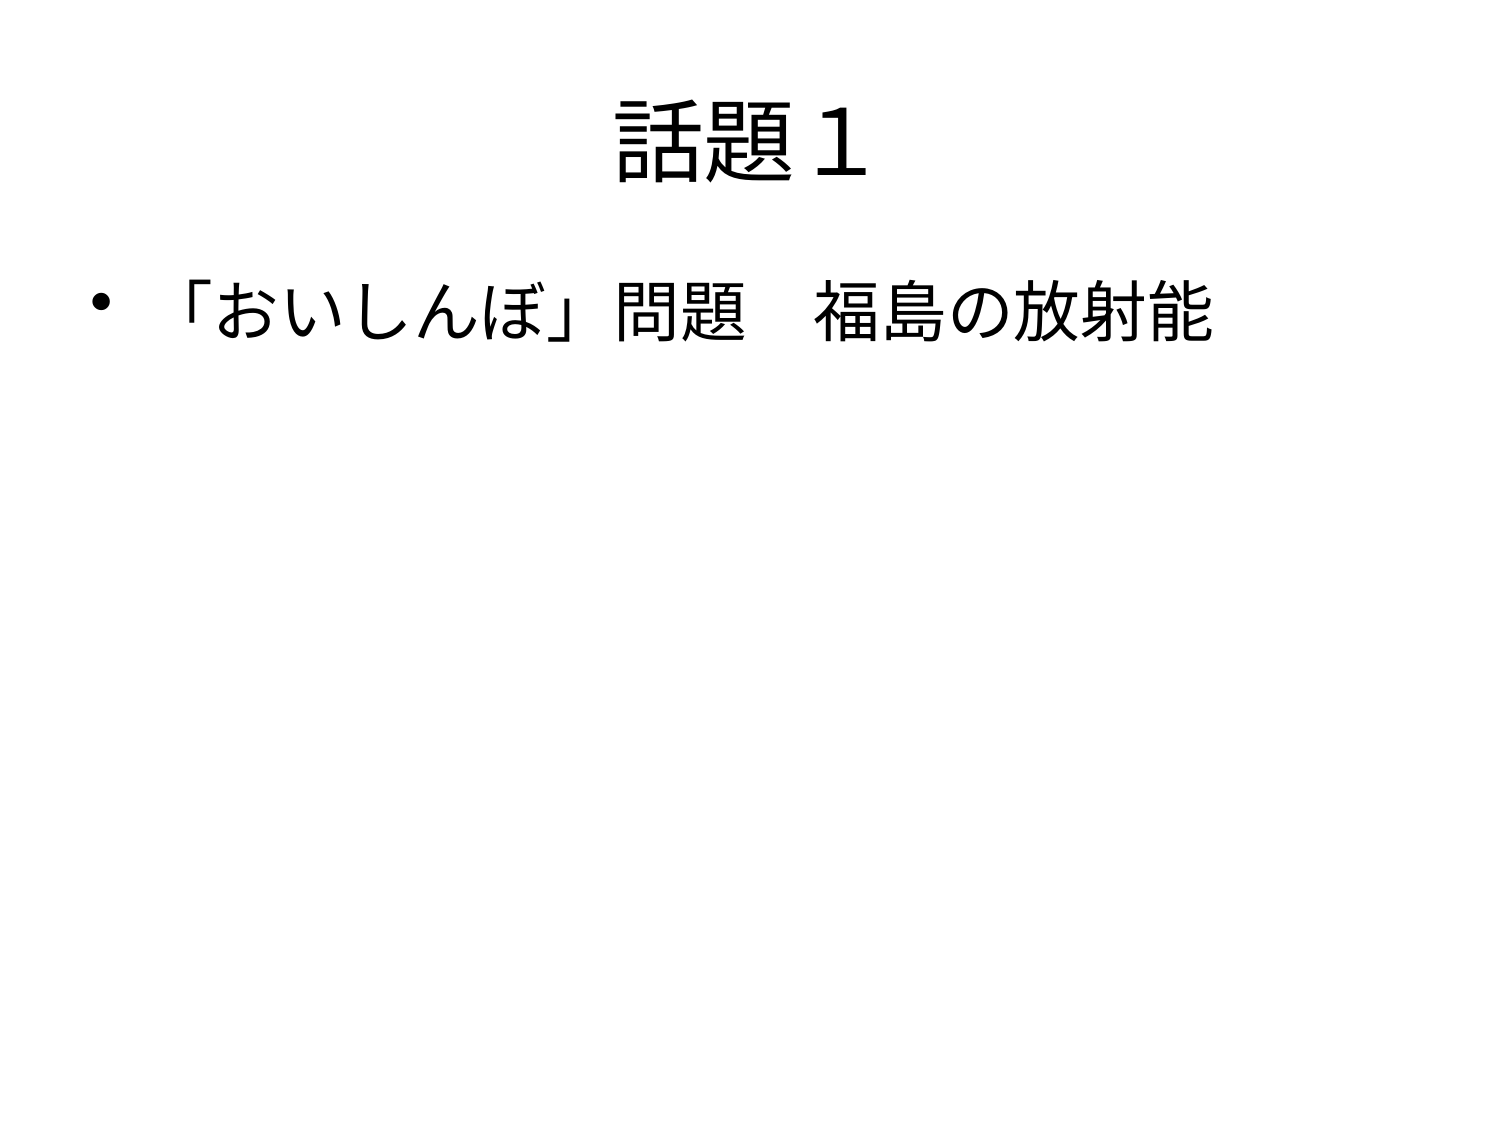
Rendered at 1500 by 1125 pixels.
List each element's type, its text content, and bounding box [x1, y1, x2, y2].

list 「おいしんぼ」問題 福島の放射能 [74, 262, 1426, 1006]
title 話題１ [74, 44, 1426, 233]
